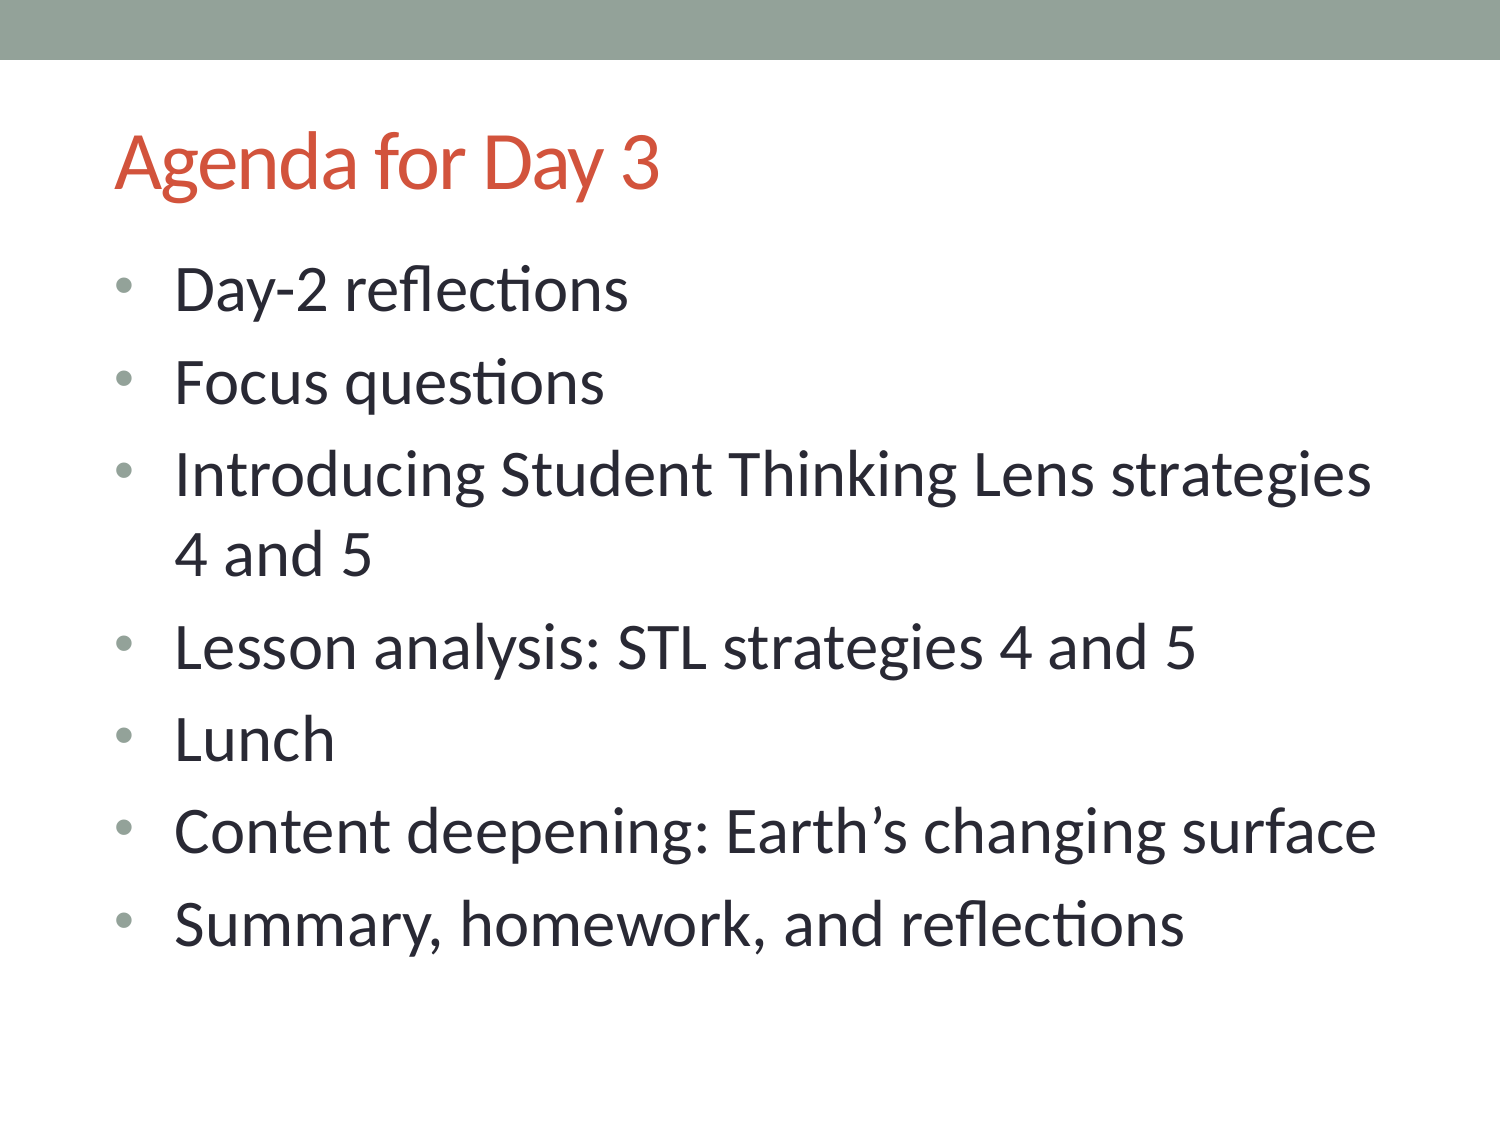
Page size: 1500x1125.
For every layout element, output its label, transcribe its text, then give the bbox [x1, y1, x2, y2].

list Day-2 reflections Focus questions Introducing Student Thinking Lens strategies 4 and 5 Lesson analysis: STL strategies 4 and 5 Lunch Content deepening: Earth’s changing surface Summary, homework, and reflections [99, 237, 1425, 1088]
title Agenda for Day 3 [99, 75, 1313, 237]
